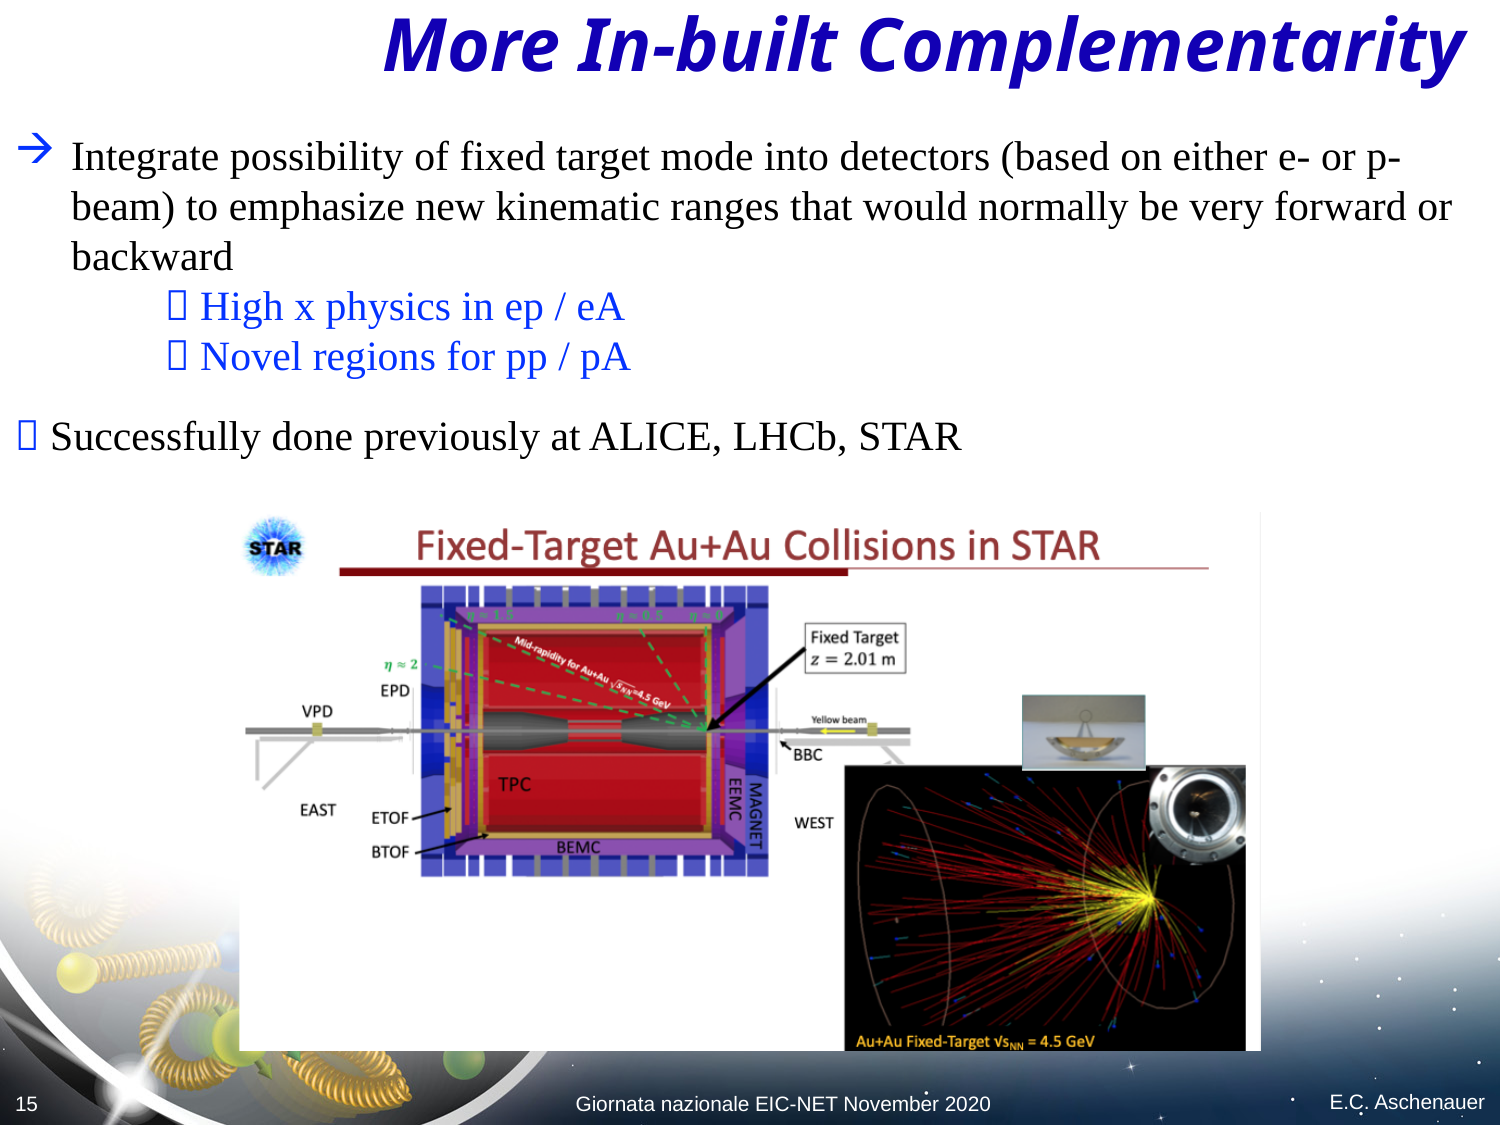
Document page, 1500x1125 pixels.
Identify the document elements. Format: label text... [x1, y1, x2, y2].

text_box Integrate possibility of fixed target mode into detectors (based on either e- or p-beam) to emphasize new kinematic ranges that would normally be very forward or backward  High x physics in ep / eA  Novel regions for pp / pA  Successfully done previously at ALICE, LHCb, STAR [0, 121, 1483, 466]
slide_number E.C. Aschenauer [1094, 1079, 1500, 1123]
slide_number 15 [0, 1081, 338, 1125]
footer Giornata nazionale EIC-NET November 2020 [462, 1081, 1104, 1125]
title More In-built Complementarity [0, 0, 1500, 95]
picture [0, 95, 1500, 1125]
